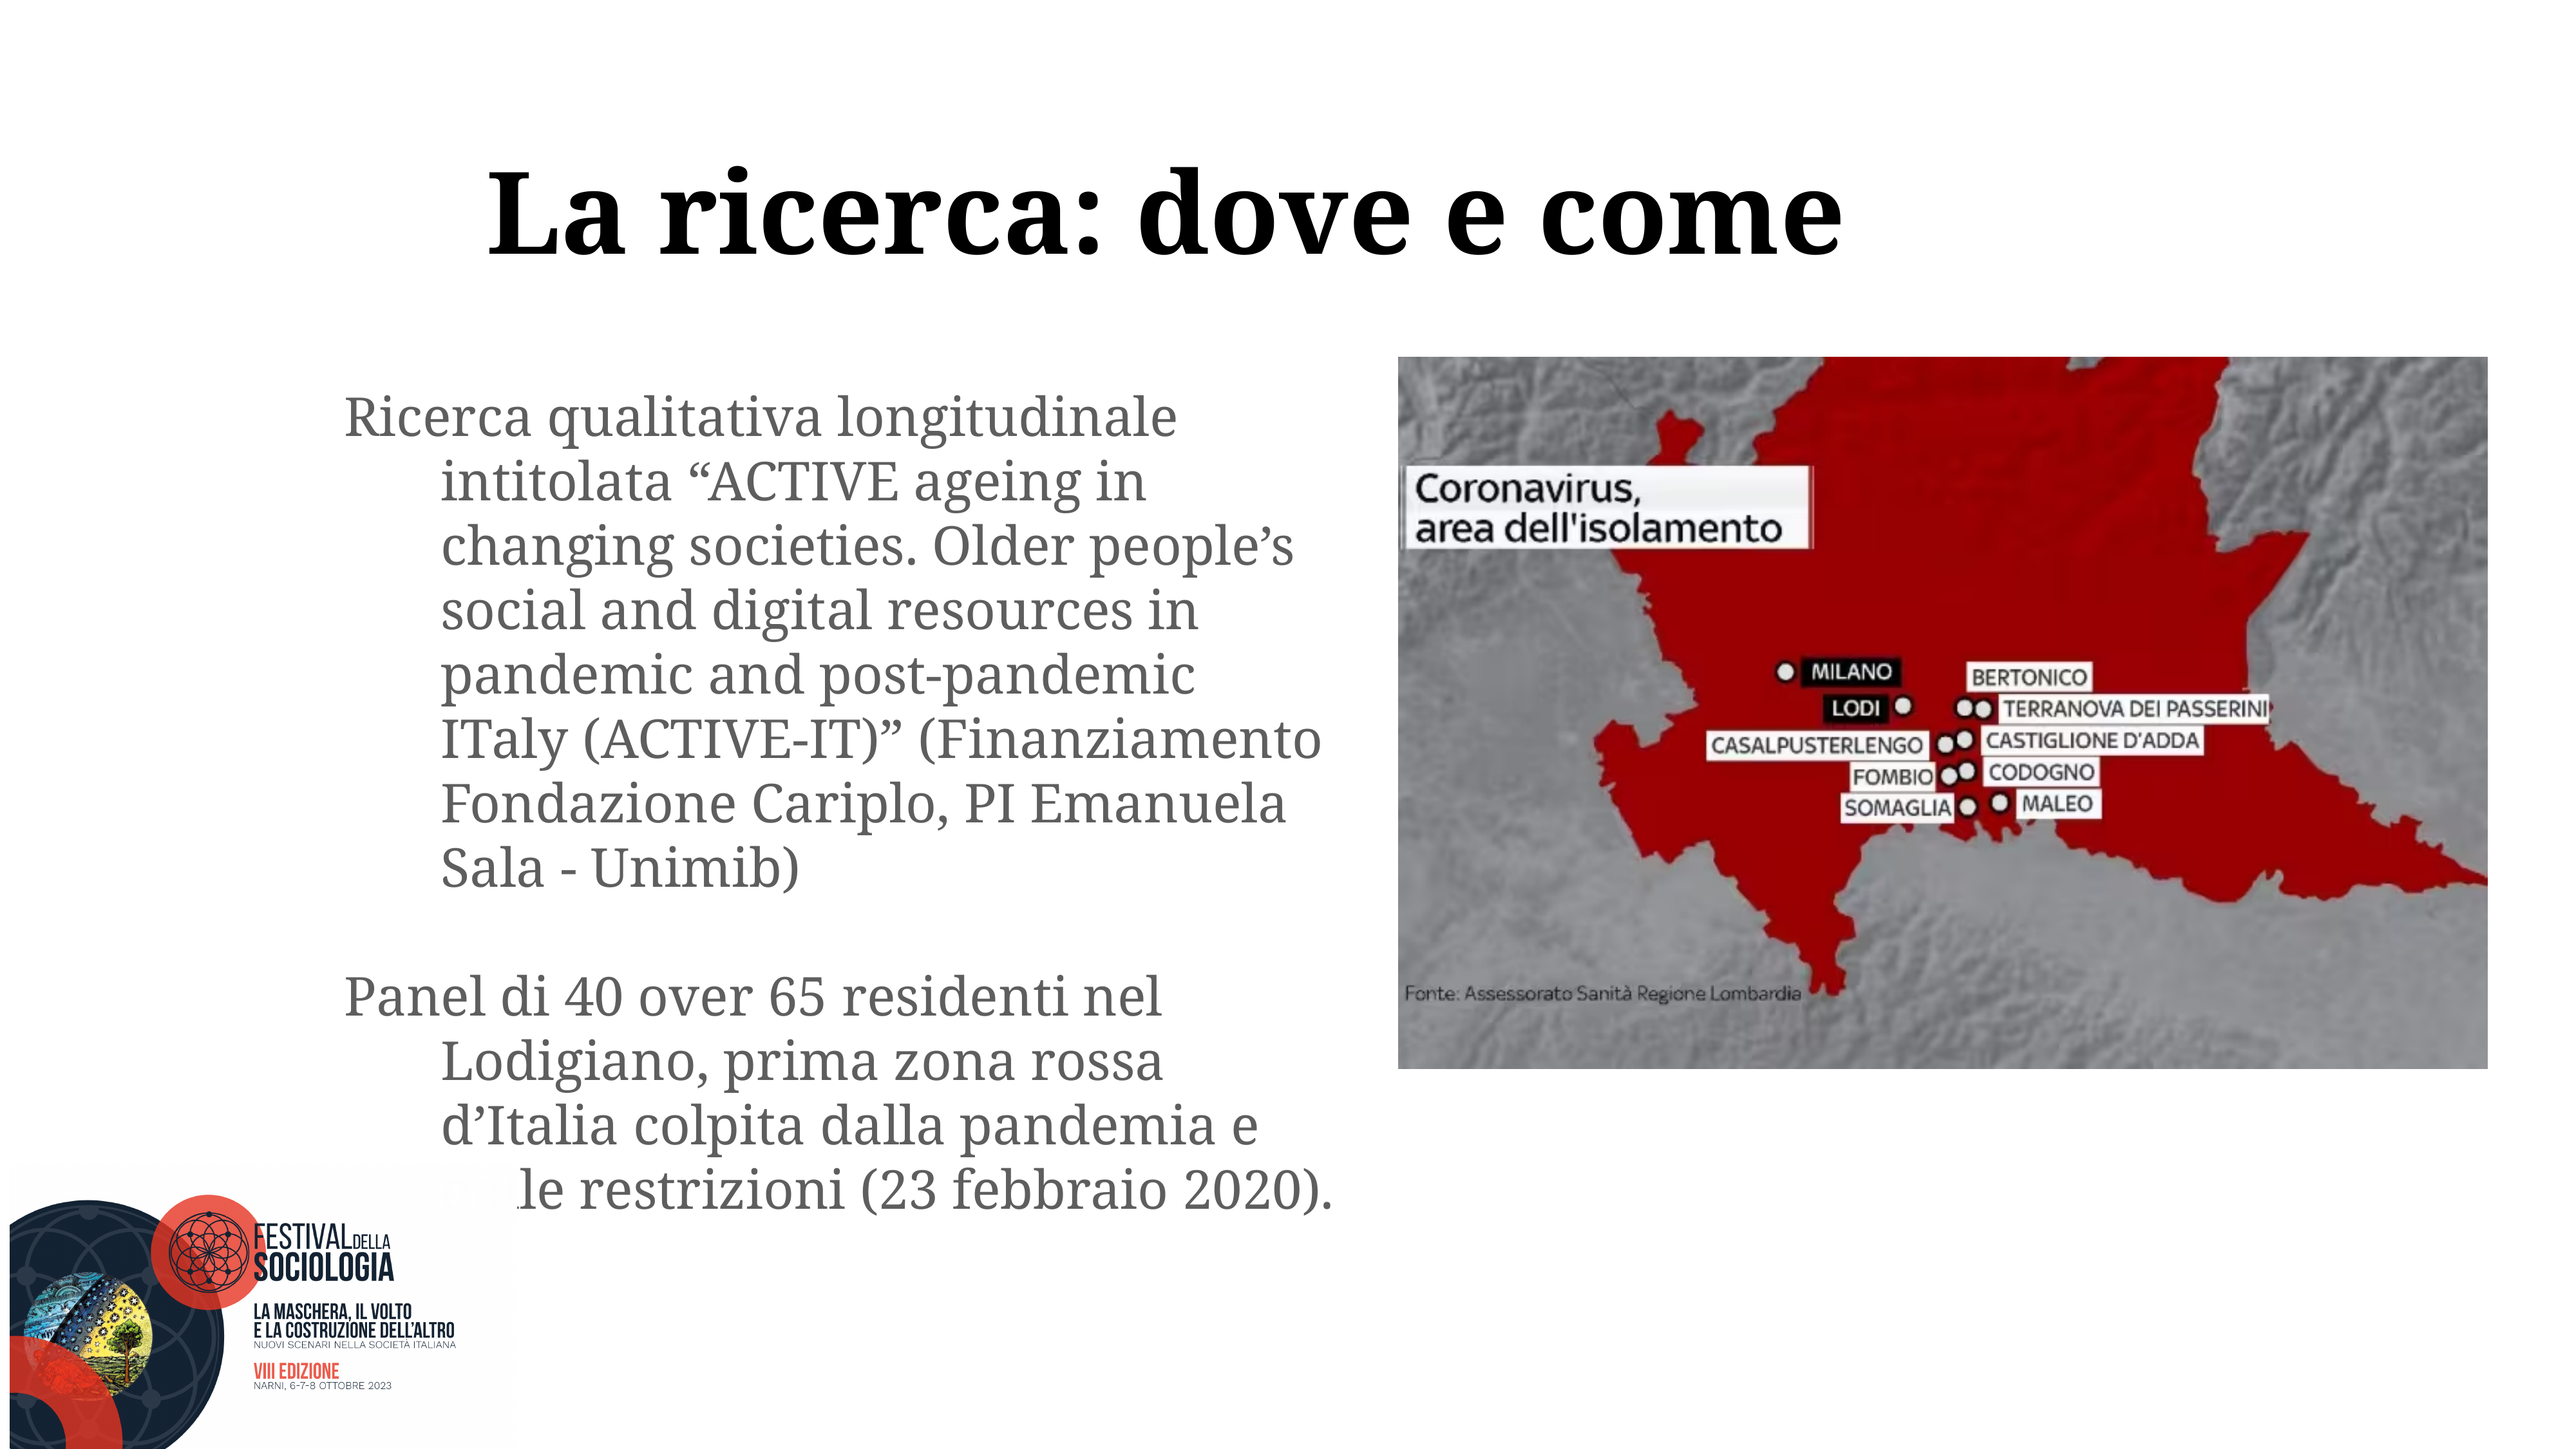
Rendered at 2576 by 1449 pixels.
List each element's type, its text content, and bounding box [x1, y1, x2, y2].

picture [9, 1163, 518, 1449]
title La ricerca: dove e come [177, 77, 2399, 357]
picture [1397, 357, 2488, 1069]
text_box Ricerca qualitativa longitudinale intitolata “ACTIVE ageing in changing societies. Older people’s social and digital resources in pandemic and post-pandemic ITaly (ACTIVE-IT)” (Finanziamento Fondazione Cariplo, PI Emanuela Sala - Unimib) Panel di 40 over 65 residenti nel Lodigiano, prima zona rossa d’Italia colpita dalla pandemia e dalle restrizioni (23 febbraio 2020). [325, 244, 1357, 1240]
